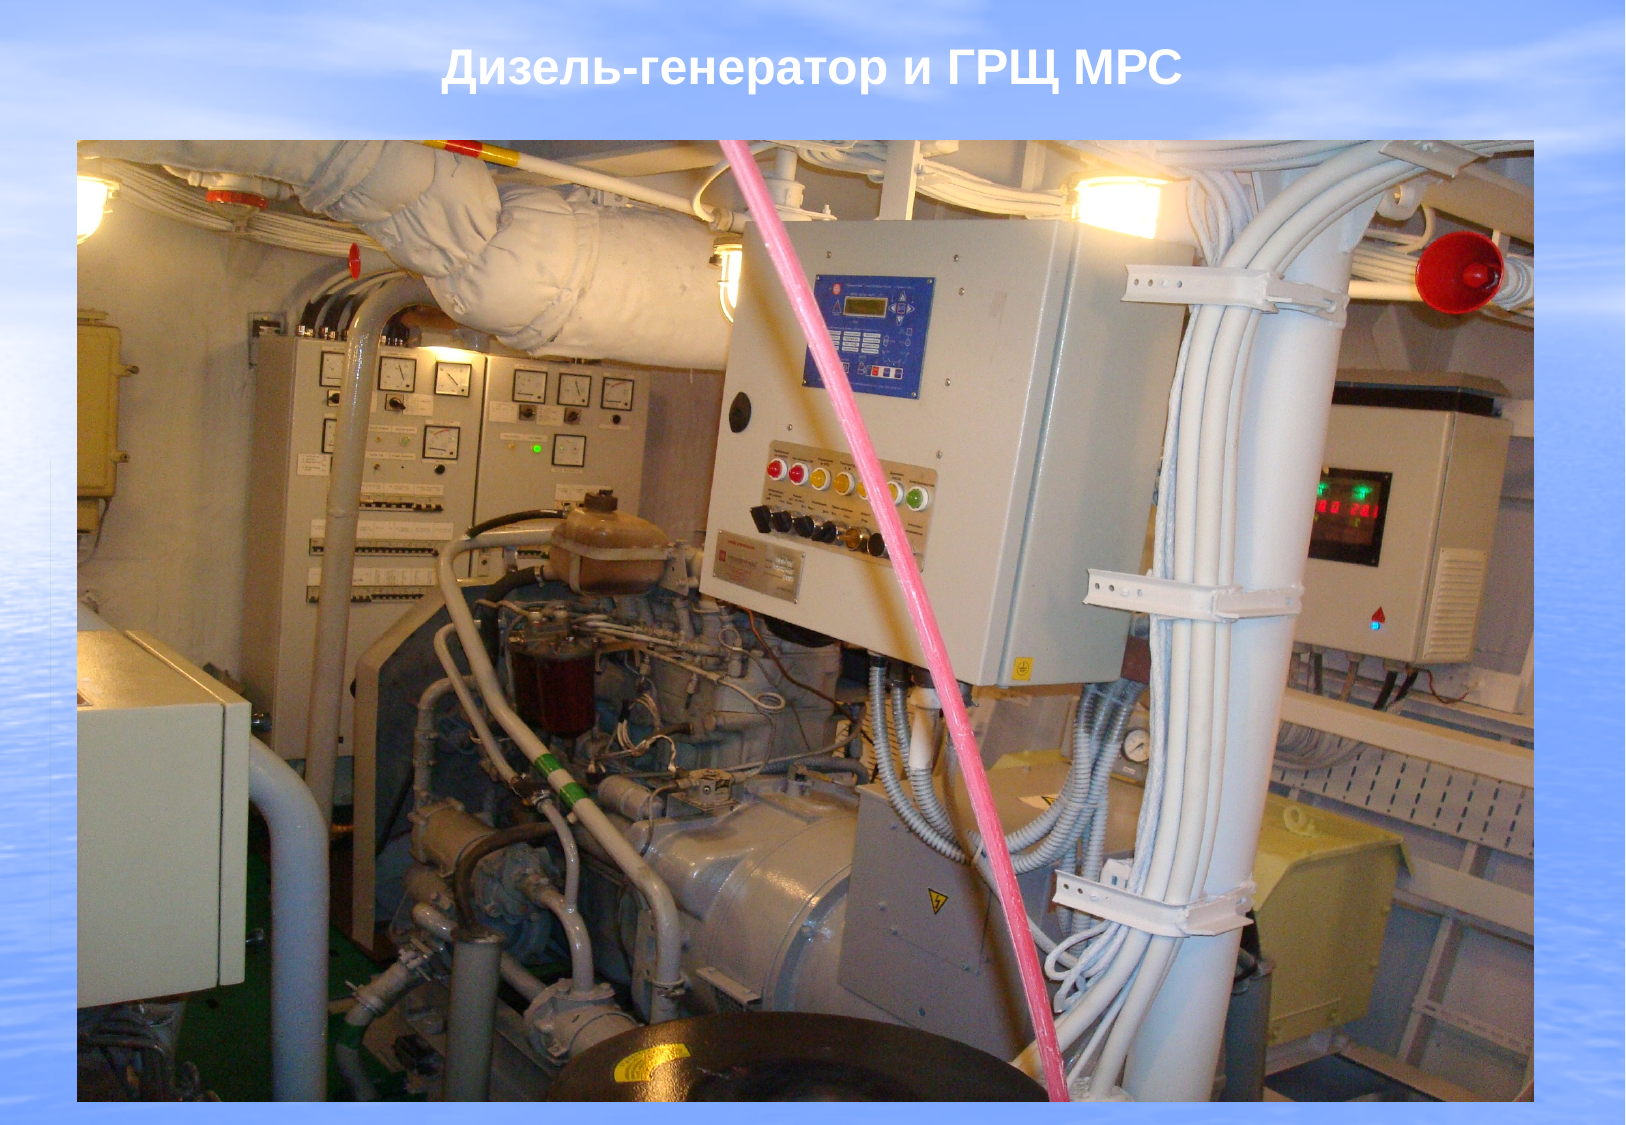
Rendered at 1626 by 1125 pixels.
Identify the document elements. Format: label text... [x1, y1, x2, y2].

picture [77, 140, 1534, 1102]
title Дизель-генератор и ГРЩ МРС [0, 23, 1625, 102]
